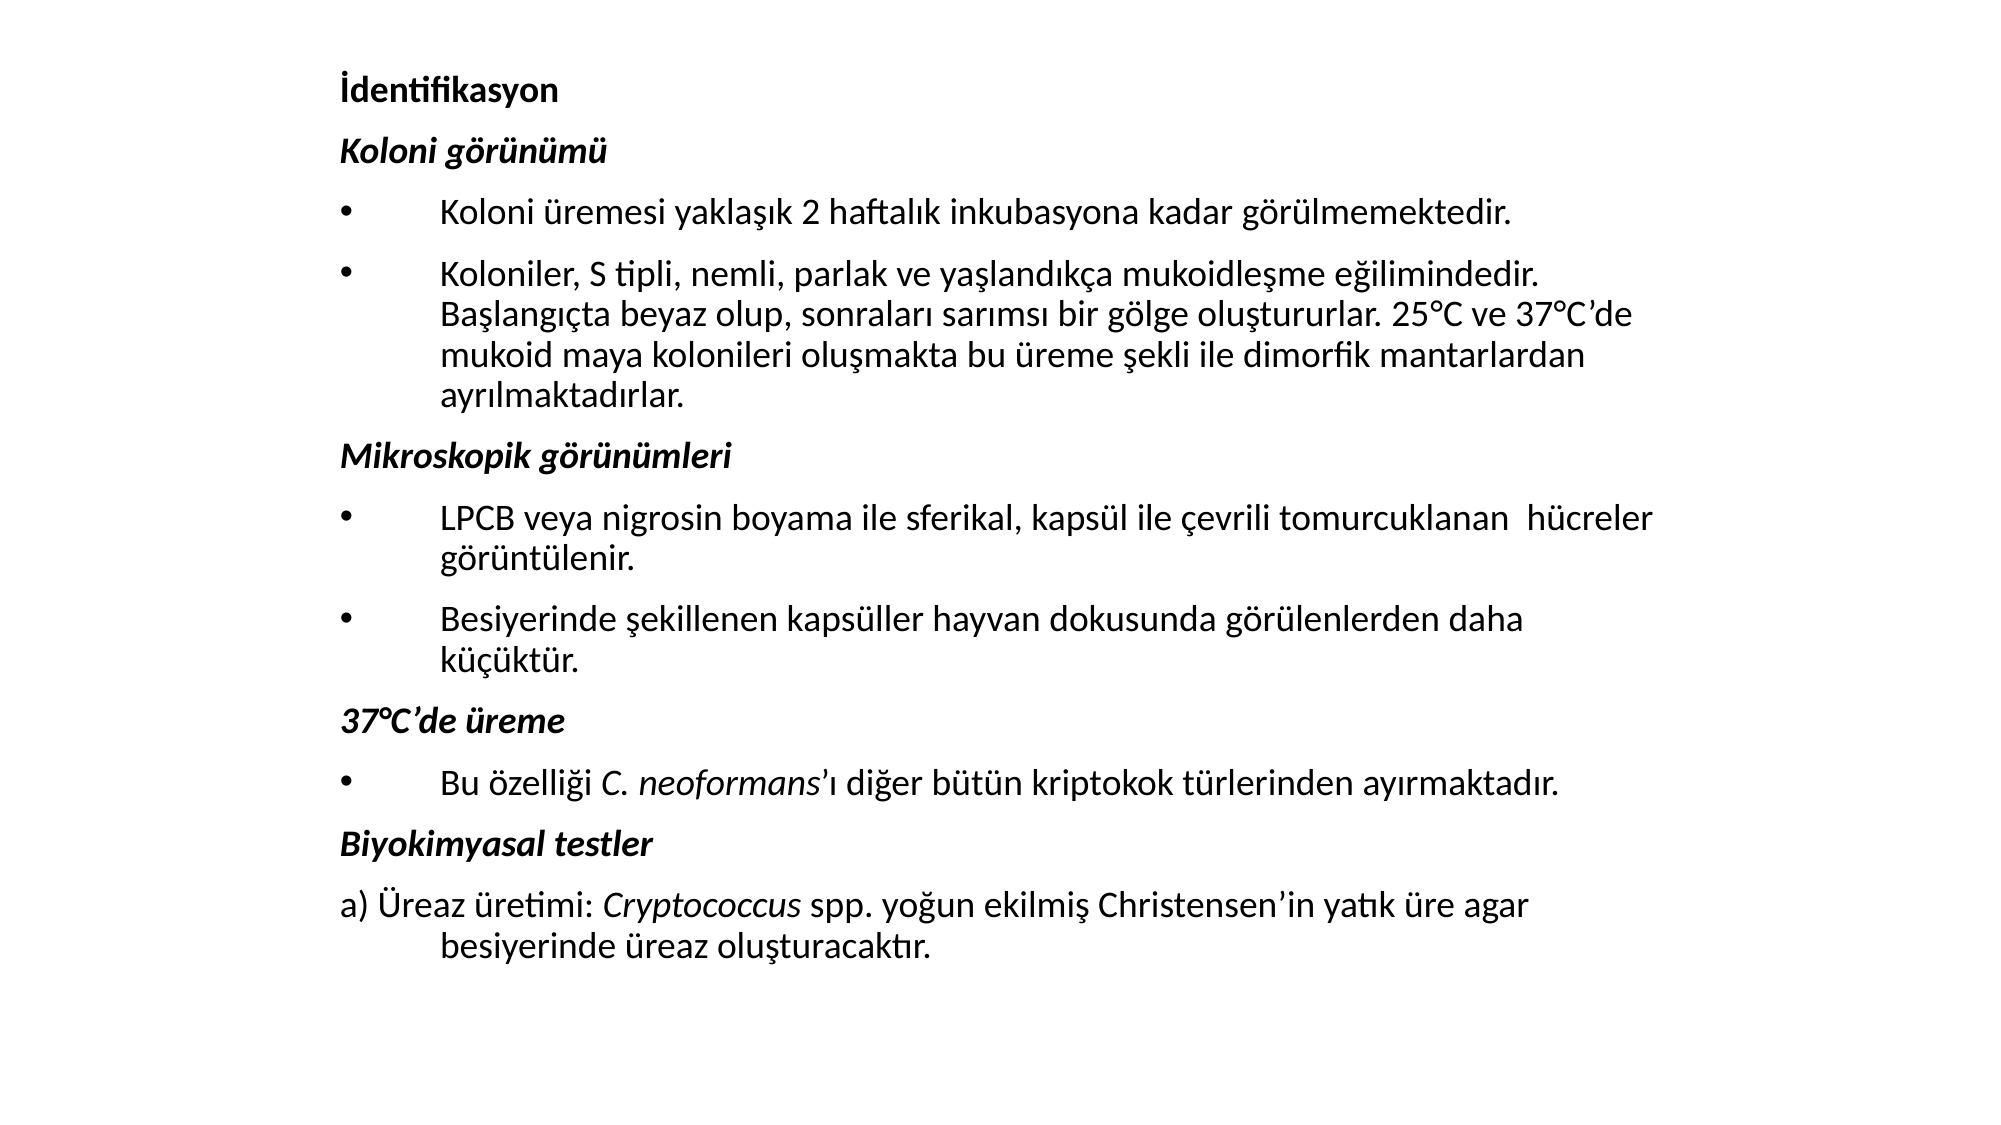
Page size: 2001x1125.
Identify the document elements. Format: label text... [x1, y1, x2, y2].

list İdentifikasyon Koloni görünümü Koloni üremesi yaklaşık 2 haftalık inkubasyona kadar görülmemektedir. Koloniler, S tipli, nemli, parlak ve yaşlandıkça mukoidleşme eğilimindedir. Başlangıçta beyaz olup, sonraları sarımsı bir gölge oluştururlar. 25°C ve 37°C’de mukoid maya kolonileri oluşmakta bu üreme şekli ile dimorfik mantarlardan ayrılmaktadırlar. Mikroskopik görünümleri LPCB veya nigrosin boyama ile sferikal, kapsül ile çevrili tomurcuklanan hücreler görüntülenir. Besiyerinde şekillenen kapsüller hayvan dokusunda görülenlerden daha küçüktür. 37°C’de üreme Bu özelliği C. neoformans’ı diğer bütün kriptokok türlerinden ayırmaktadır. Biyokimyasal testler a) Üreaz üretimi: Cryptococcus spp. yoğun ekilmiş Christensen’in yatık üre agar besiyerinde üreaz oluşturacaktır. [324, 62, 1675, 1063]
